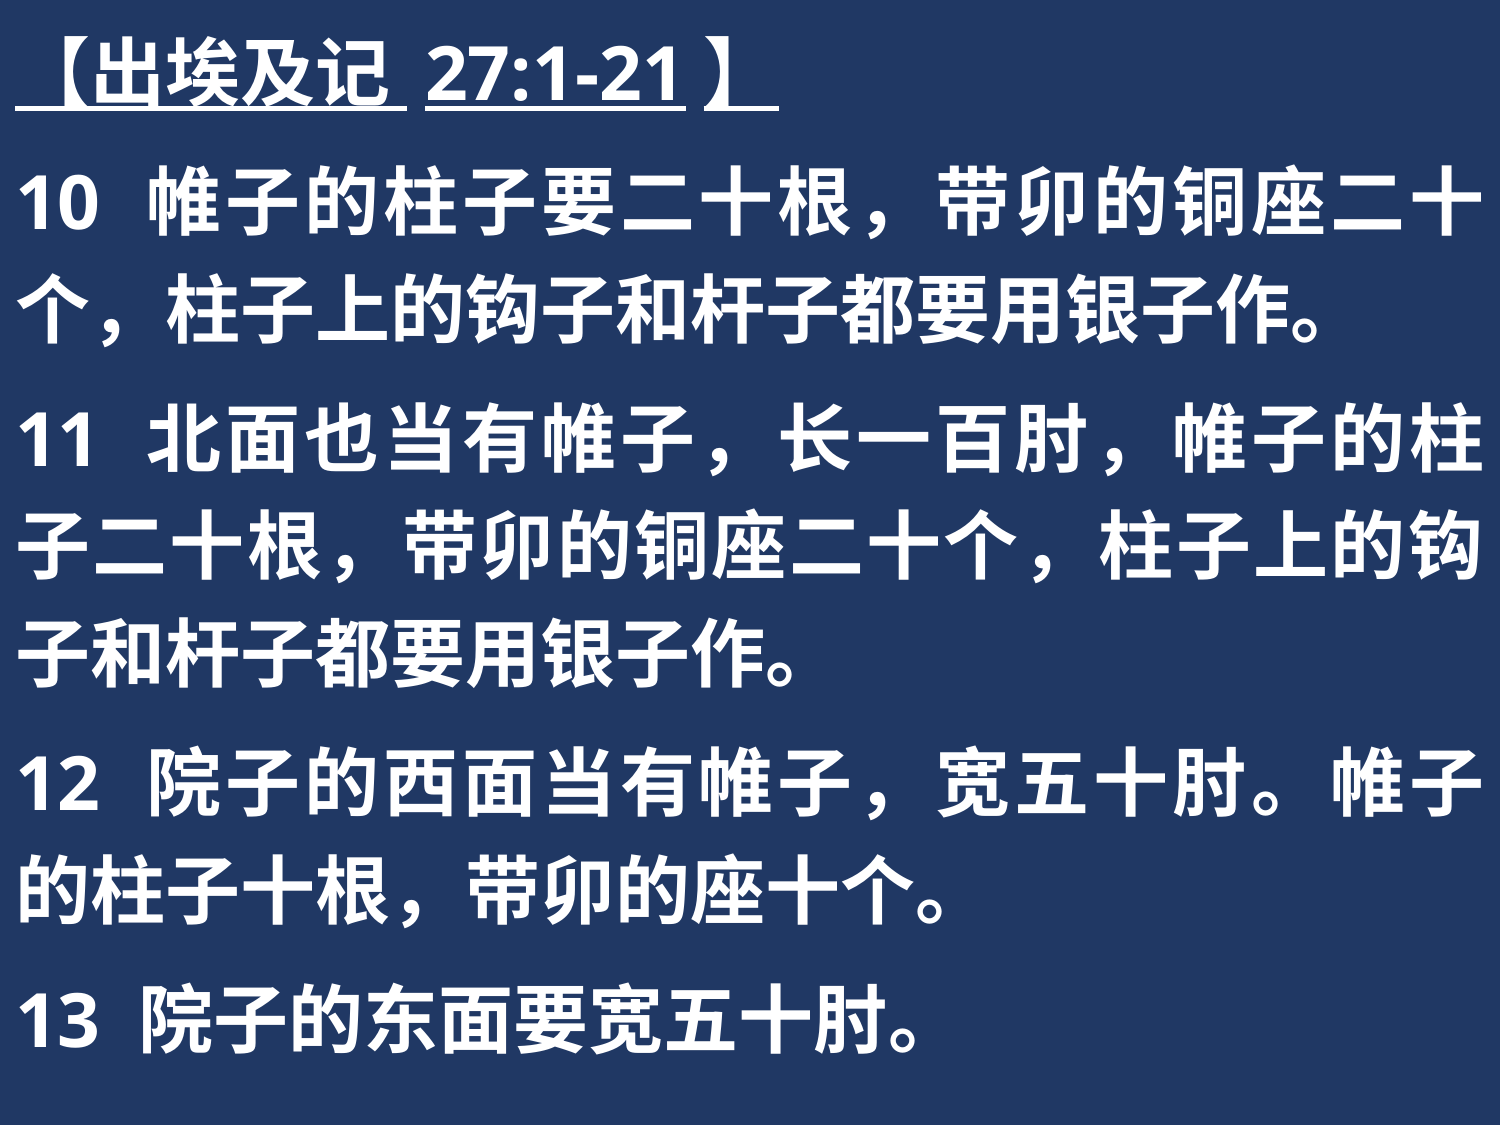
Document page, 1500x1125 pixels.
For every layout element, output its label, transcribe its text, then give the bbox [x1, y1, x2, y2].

list 【出埃及记 27:1-21】 10 帷子的柱子要二十根，带卯的铜座二十个，柱子上的钩子和杆子都要用银子作。 11 北面也当有帷子，长一百肘，帷子的柱子二十根，带卯的铜座二十个，柱子上的钩子和杆子都要用银子作。 12 院子的西面当有帷子，宽五十肘。帷子的柱子十根，带卯的座十个。 13 院子的东面要宽五十肘。 [0, 0, 1500, 1125]
